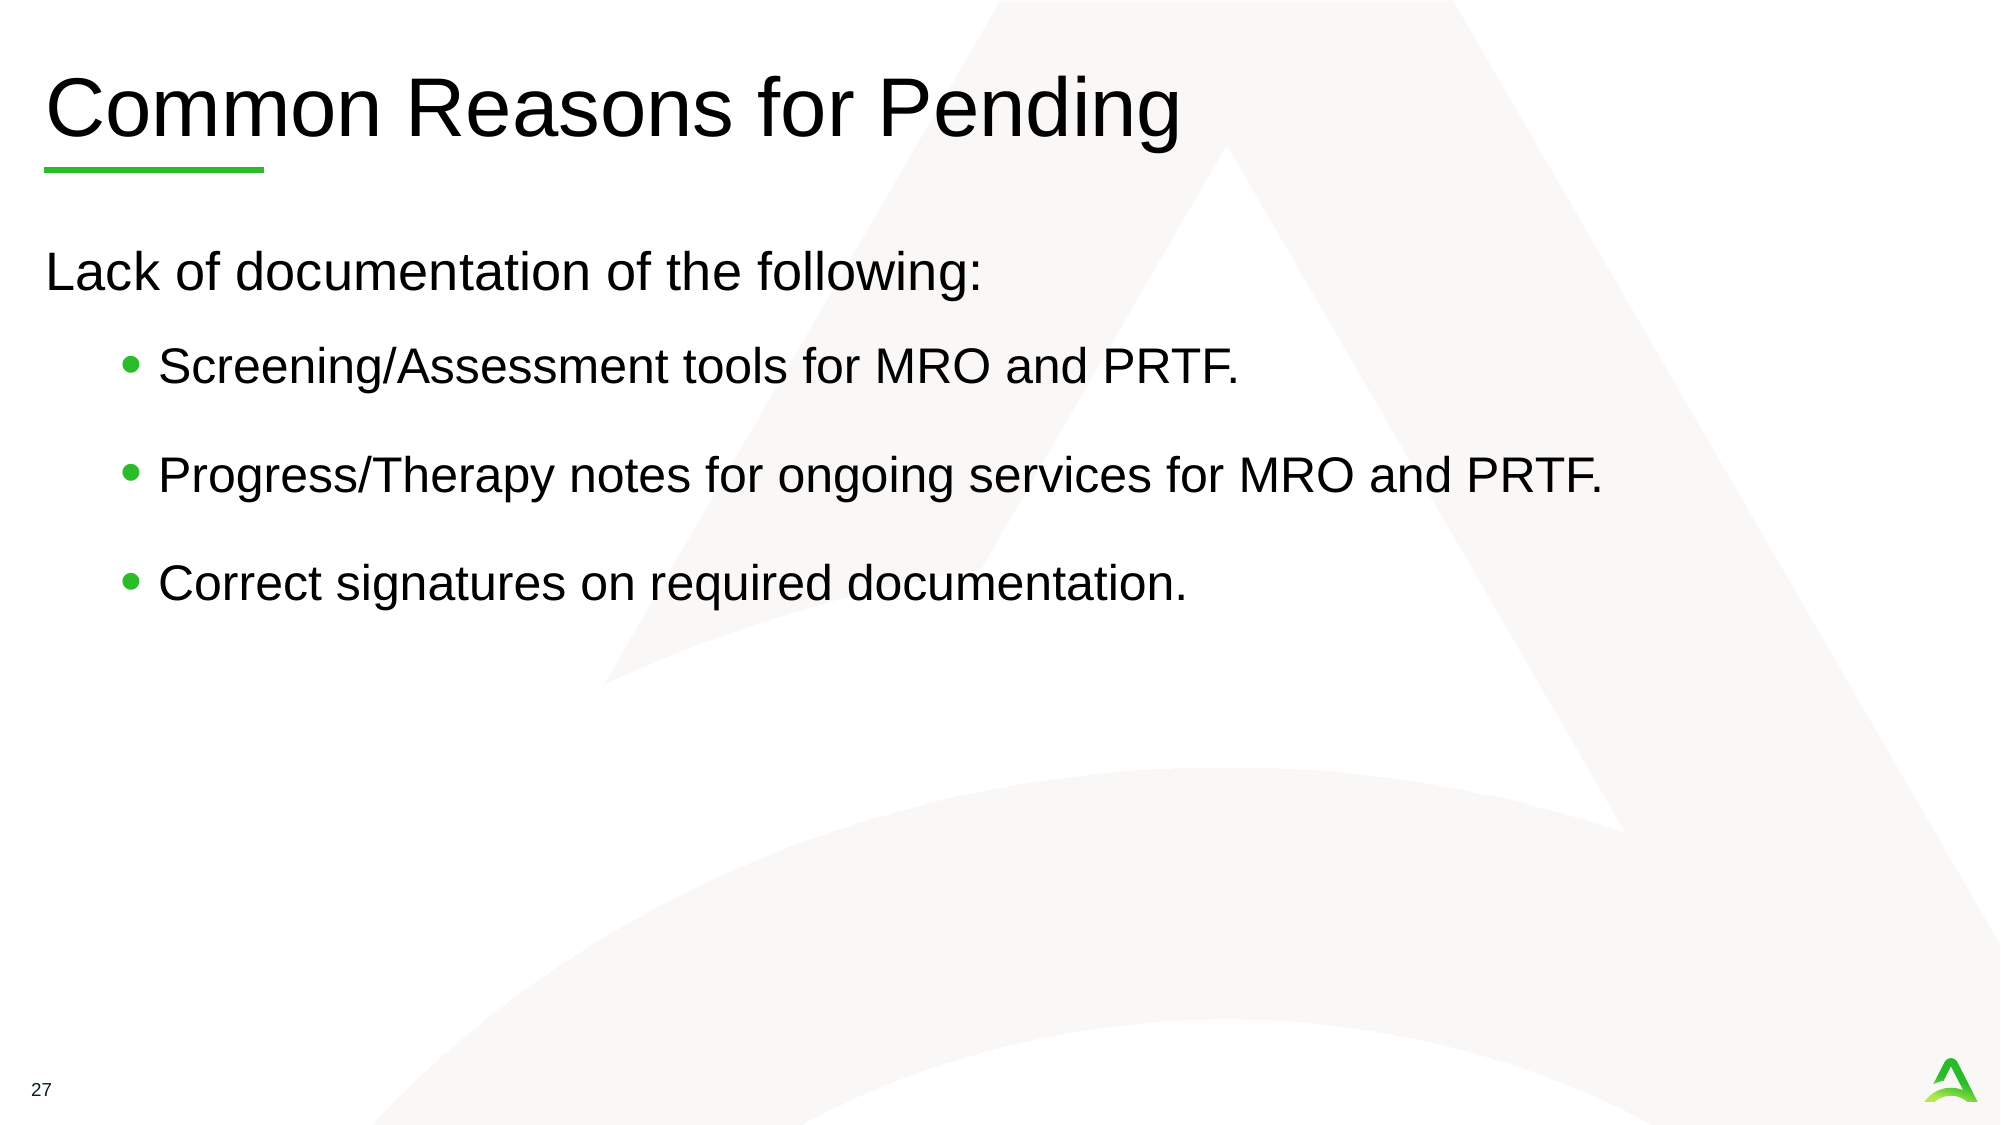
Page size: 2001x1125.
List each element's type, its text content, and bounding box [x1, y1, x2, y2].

title Common Reasons for Pending [45, 66, 1918, 152]
list Lack of documentation of the following: Screening/Assessment tools for MRO and PRTF. Progress/Therapy notes for ongoing services for MRO and PRTF. Correct signatures on required documentation. [45, 219, 1900, 1031]
picture [1924, 1058, 1978, 1102]
